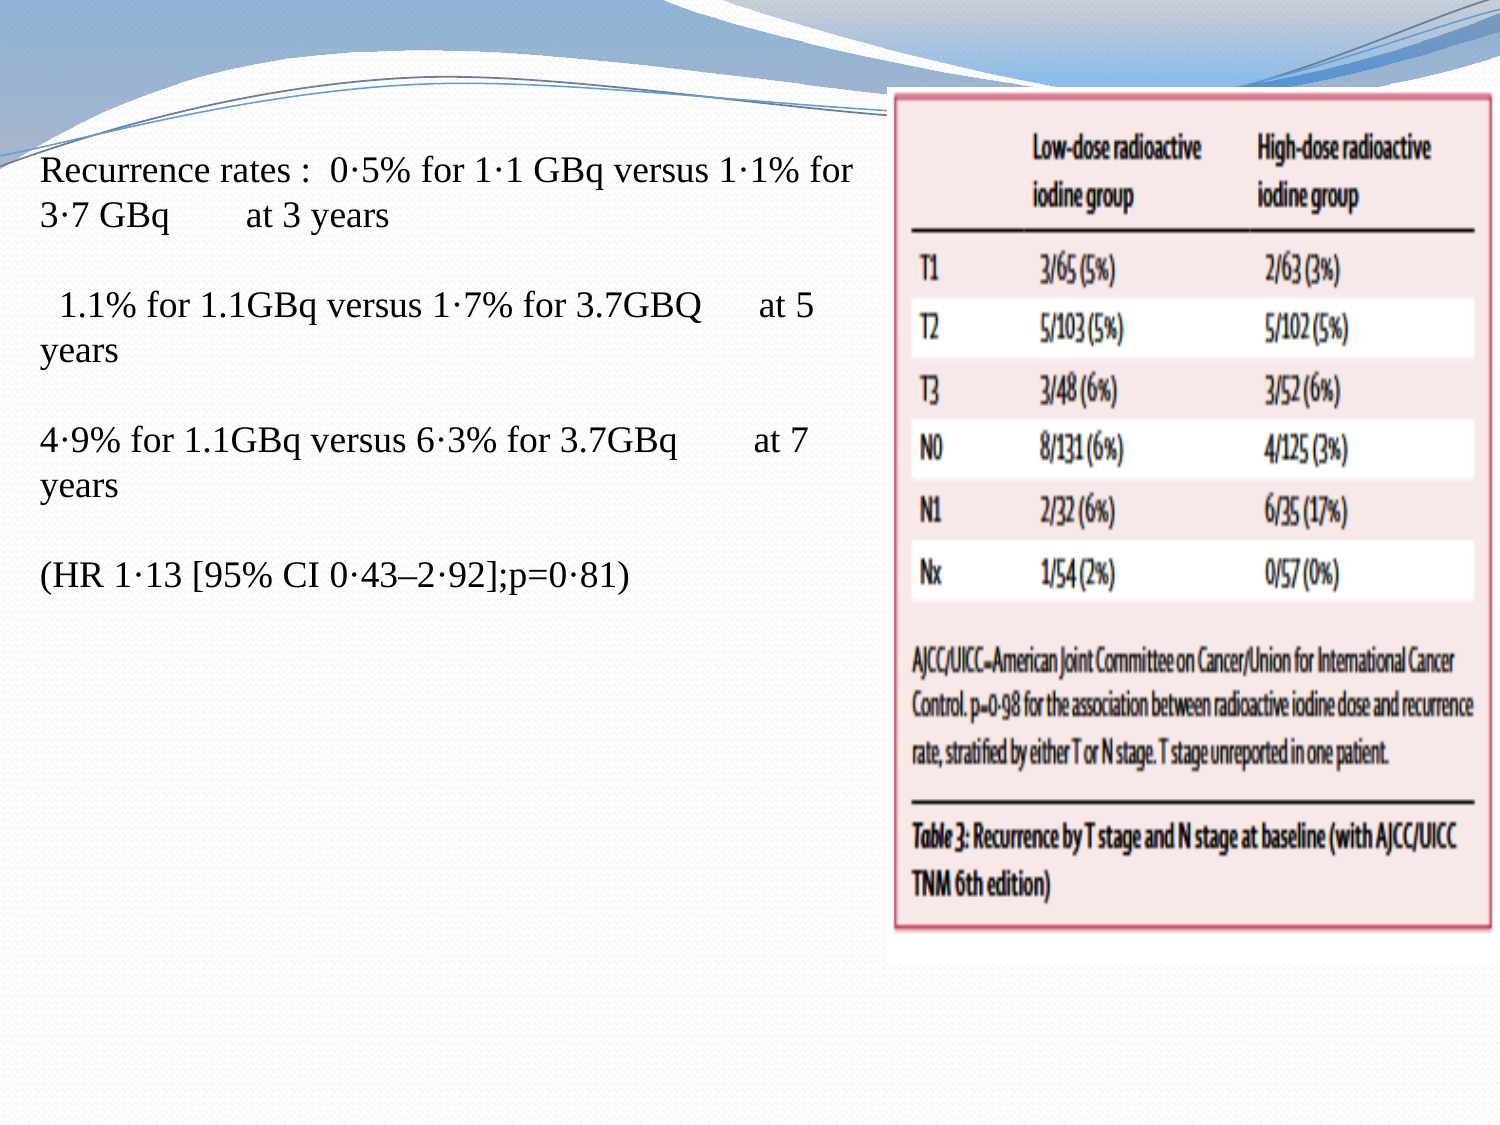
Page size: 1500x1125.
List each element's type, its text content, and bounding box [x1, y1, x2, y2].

text_box Recurrence rates : 0·5% for 1·1 GBq versus 1·1% for 3·7 GBq at 3 years 1.1% for 1.1GBq versus 1·7% for 3.7GBQ at 5 years 4·9% for 1.1GBq versus 6·3% for 3.7GBq at 7 years (HR 1·13 [95% CI 0·43–2·92];p=0·81) [24, 137, 880, 648]
picture [887, 87, 1500, 963]
